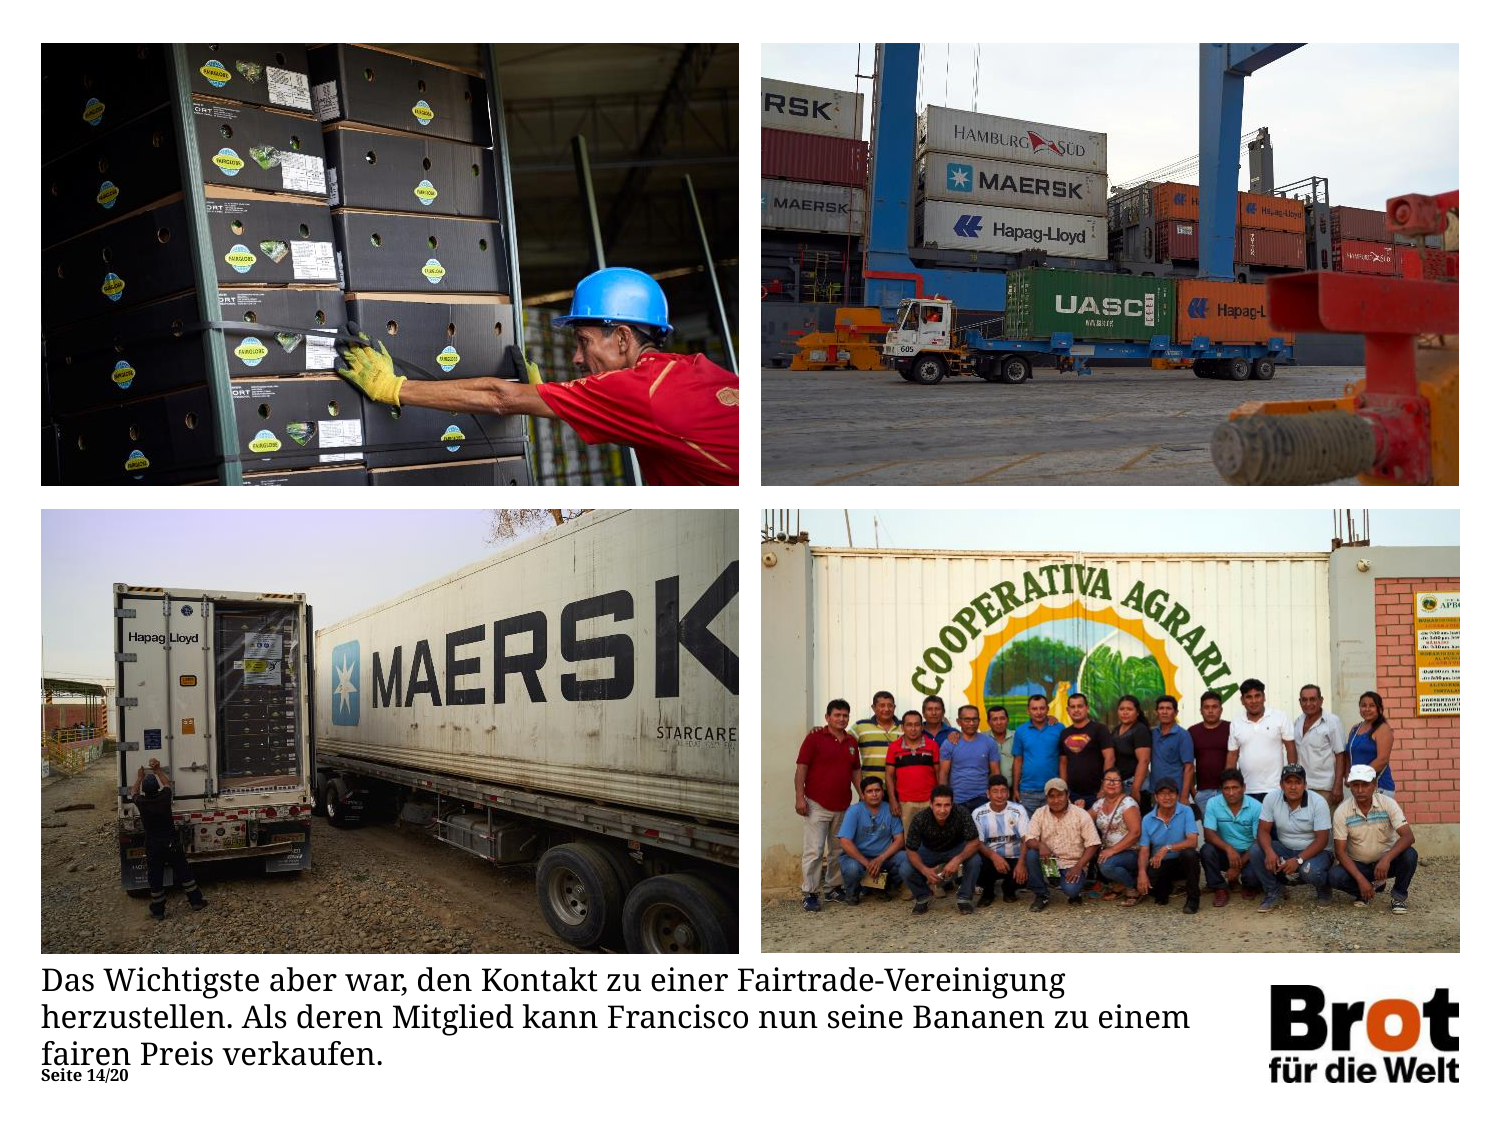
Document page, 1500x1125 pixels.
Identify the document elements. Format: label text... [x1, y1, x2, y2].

picture [761, 42, 1460, 486]
picture [761, 509, 1460, 953]
picture [40, 42, 739, 486]
text_box Das Wichtigste aber war, den Kontakt zu einer Fairtrade-Vereinigung herzustellen. Als deren Mitglied kann Francisco nun seine Bananen zu einem fairen Preis verkaufen. [41, 952, 1276, 1121]
picture [1276, 985, 1459, 1083]
picture [40, 509, 739, 955]
